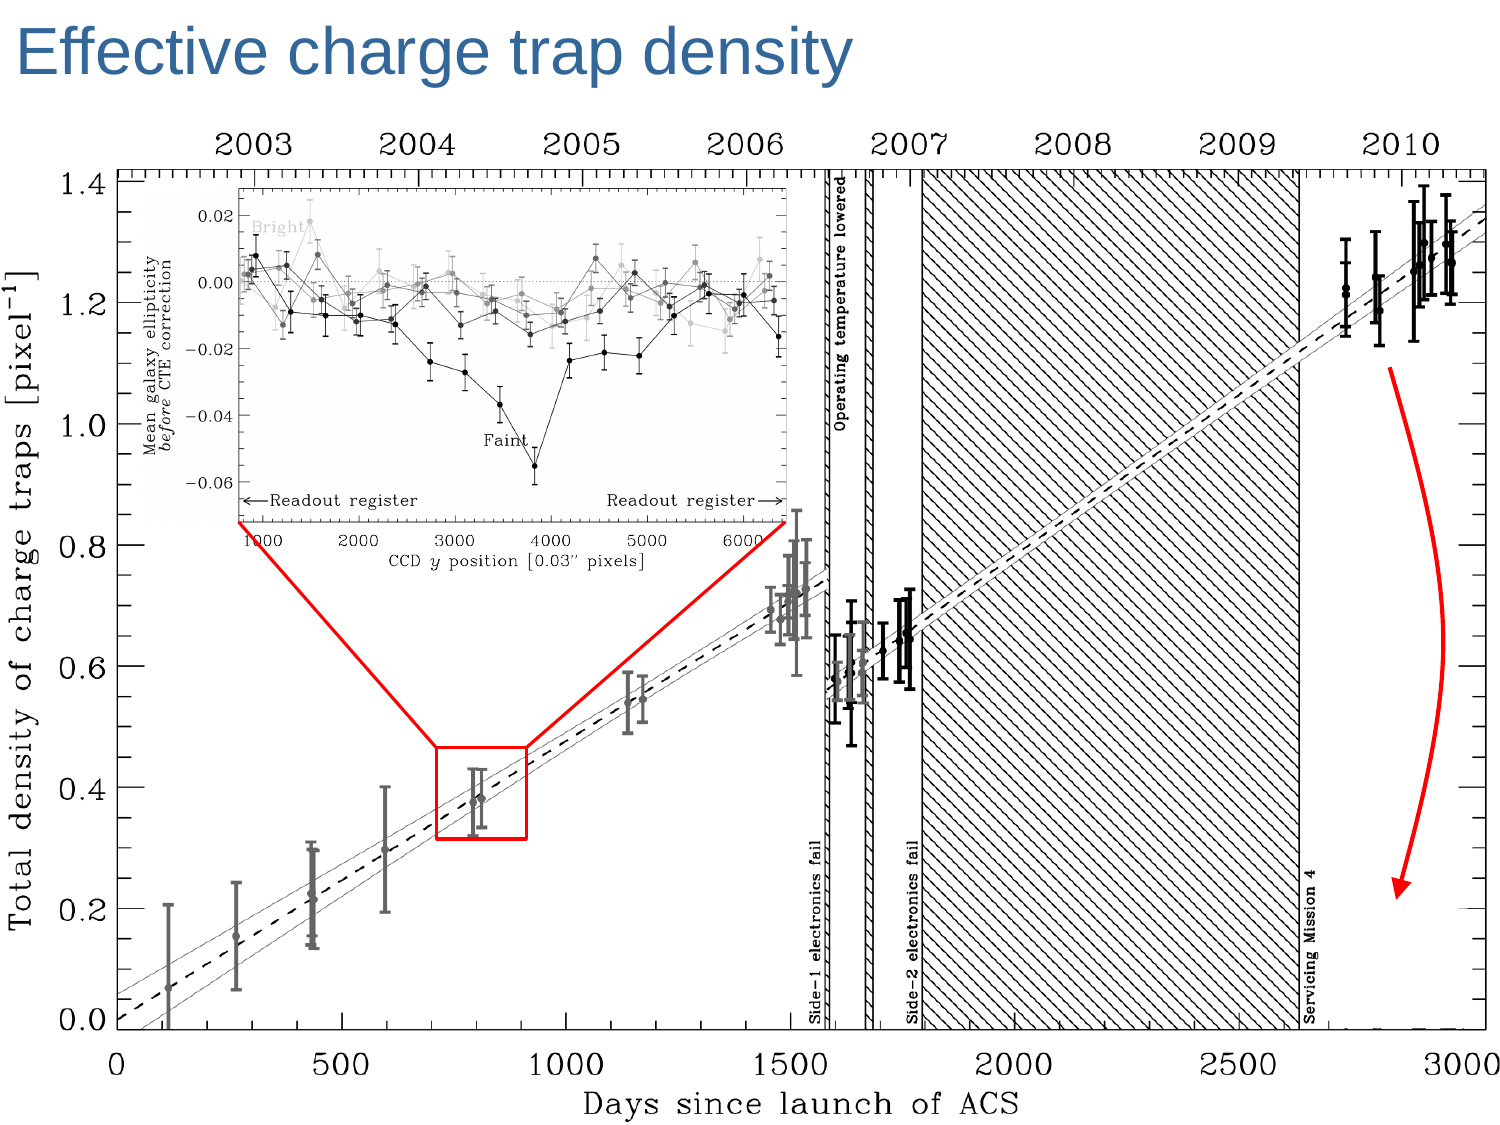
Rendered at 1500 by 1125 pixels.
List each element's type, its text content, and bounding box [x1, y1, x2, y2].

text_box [224, 535, 451, 735]
picture [0, 125, 1500, 1125]
title Effective charge trap density [0, 0, 1500, 97]
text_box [525, 521, 786, 749]
